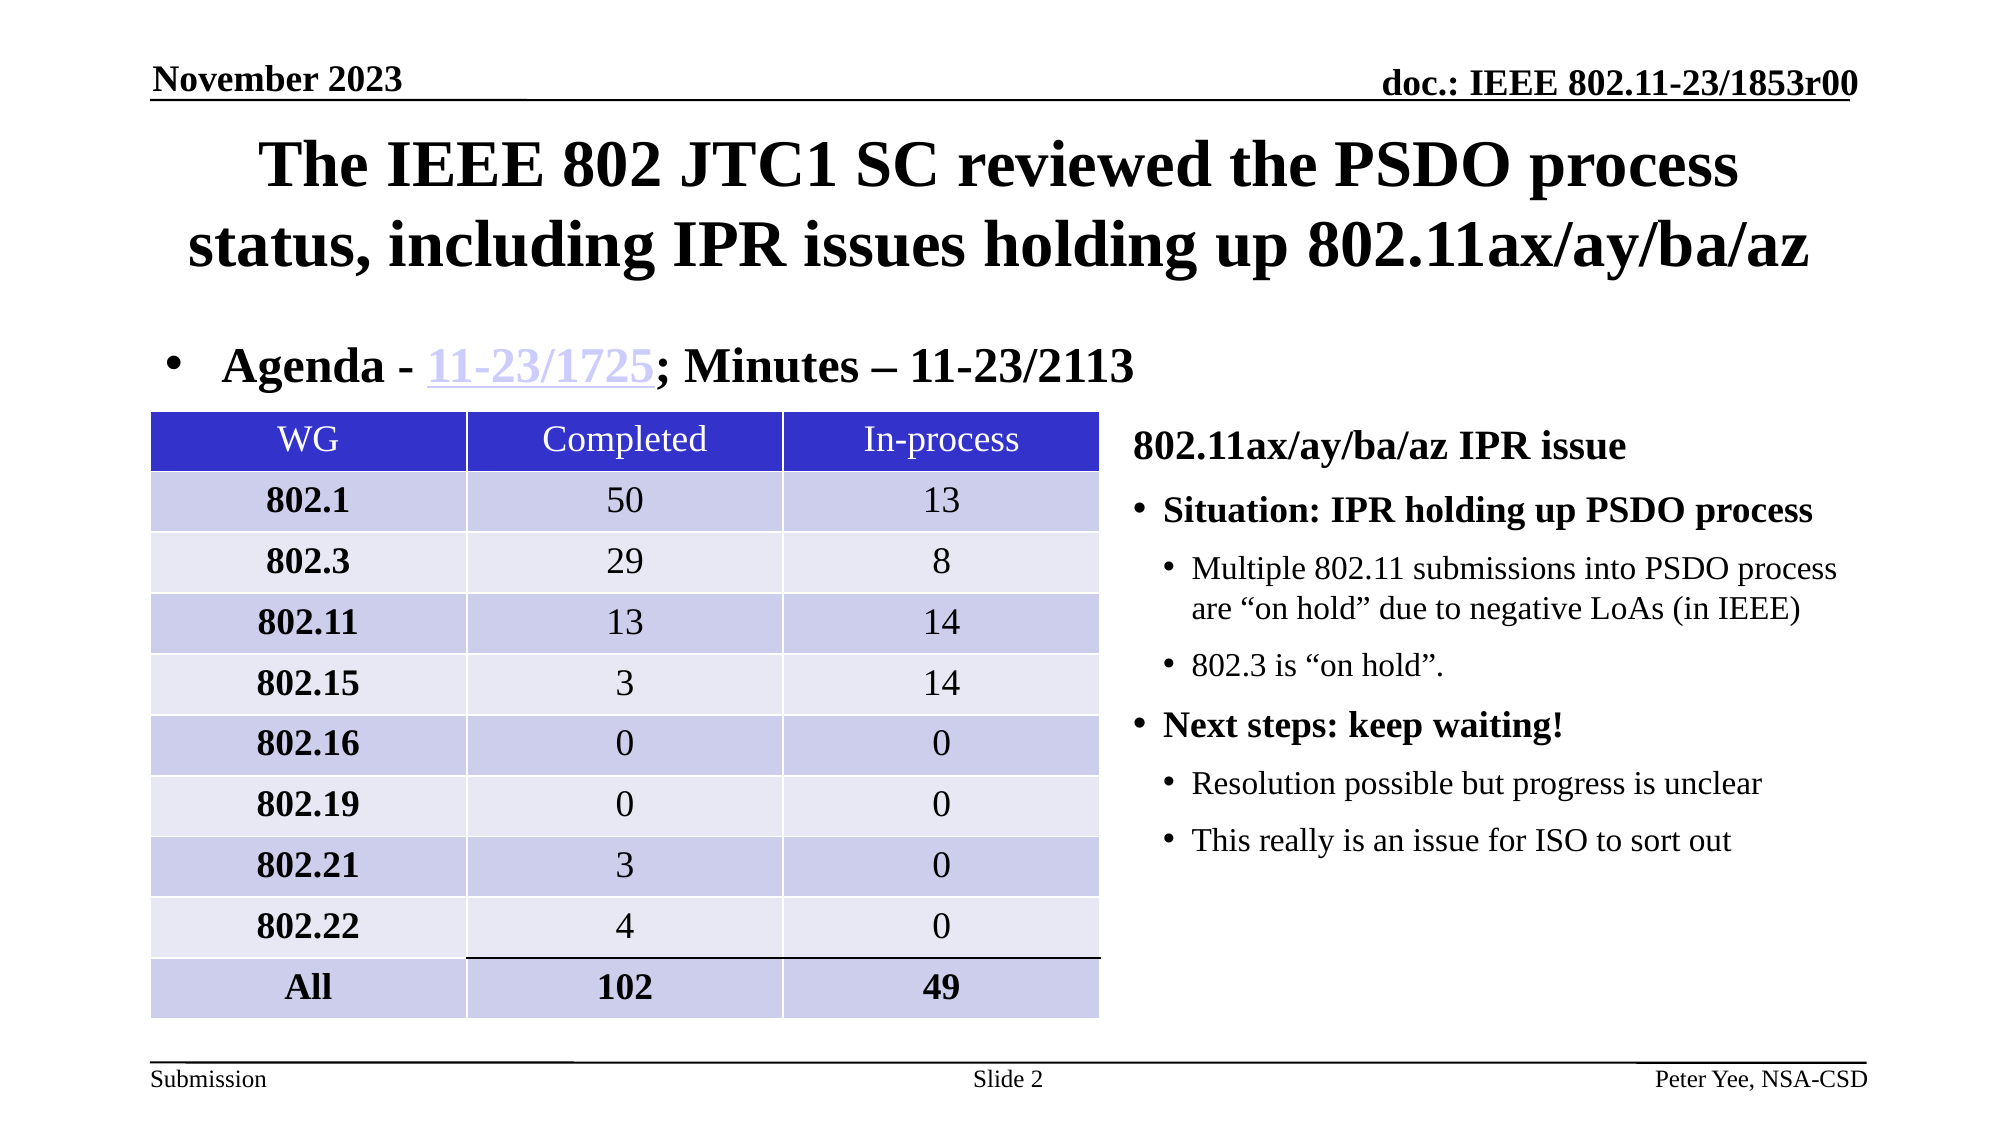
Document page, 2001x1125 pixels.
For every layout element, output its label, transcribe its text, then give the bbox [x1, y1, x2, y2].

table_cell All [151, 959, 466, 1018]
table_cell 4 [468, 898, 782, 957]
footer Peter Yee, NSA-CSD [1171, 1061, 1869, 1093]
table_header WG [151, 412, 466, 471]
table_cell 802.15 [151, 655, 466, 714]
table_cell 802.19 [151, 777, 466, 836]
table_cell 0 [468, 716, 782, 775]
table_cell 0 [784, 777, 1099, 836]
table_cell 50 [468, 472, 782, 531]
list Agenda - 11-23/1725; Minutes – 11-23/2113 [149, 324, 1850, 1000]
table_cell 802.1 [151, 472, 466, 531]
text_box 802.11ax/ay/ba/az IPR issue Situation: IPR holding up PSDO process Multiple 802.11 submissions into PSDO process are “on hold” due to negative LoAs (in IEEE) 802.3 is “on hold”. Next steps: keep waiting! Resolution possible but progress is unclear This really is an issue for ISO to sort out [1118, 410, 1869, 1019]
table_cell 0 [784, 898, 1099, 957]
table_header Completed [468, 412, 782, 471]
table_cell 29 [468, 533, 782, 592]
table_cell 14 [784, 594, 1099, 653]
table_cell 802.11 [151, 594, 466, 653]
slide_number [152, 54, 563, 100]
table_cell 49 [784, 959, 1099, 1018]
table_cell 13 [468, 594, 782, 653]
table_cell 102 [468, 959, 782, 1018]
table_cell 3 [468, 837, 782, 896]
table_cell 8 [784, 533, 1099, 592]
table_cell 3 [468, 655, 782, 714]
table_cell 802.16 [151, 716, 466, 775]
table_cell 802.21 [151, 837, 466, 896]
table_cell 0 [784, 837, 1099, 896]
table_cell 13 [784, 472, 1099, 531]
table_cell 14 [784, 655, 1099, 714]
table_cell 0 [468, 777, 782, 836]
table_cell 0 [784, 716, 1099, 775]
slide_number Slide 2 [950, 1061, 1067, 1123]
title The IEEE 802 JTC1 SC reviewed the PSDO process status, including IPR issues holding up 802.11ax/ay/ba/az [149, 112, 1850, 288]
table_cell 802.22 [151, 898, 466, 957]
table_cell 802.3 [151, 533, 466, 592]
table_header In-process [784, 412, 1099, 471]
